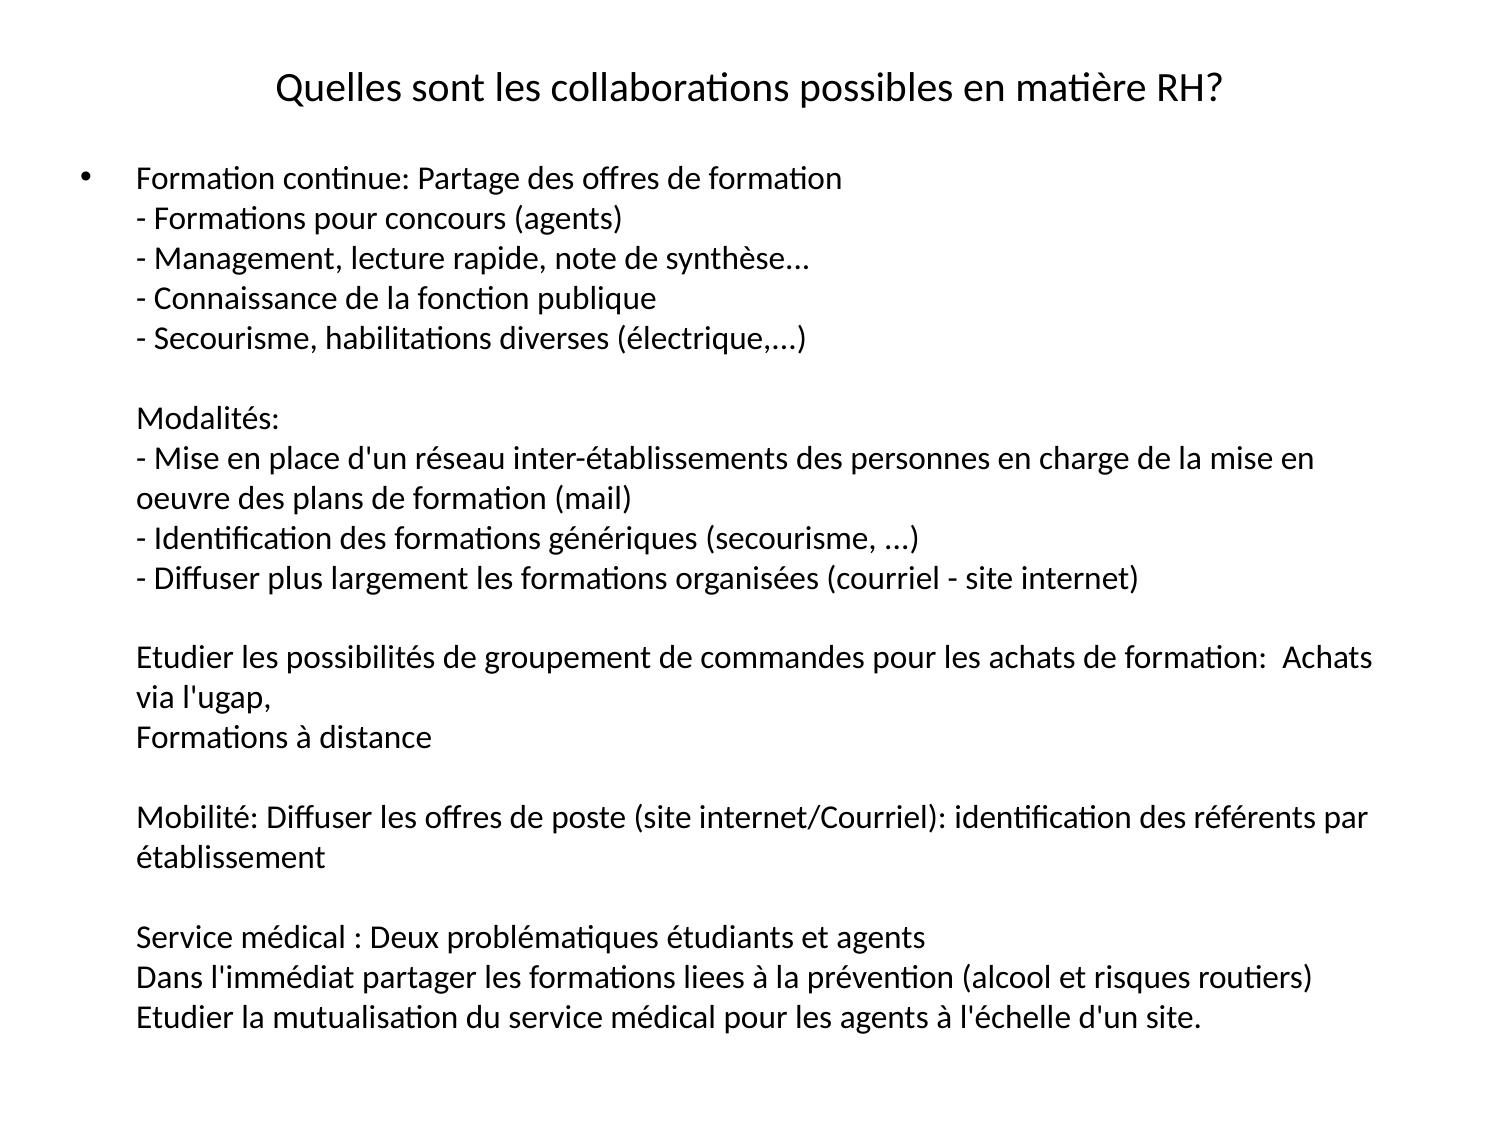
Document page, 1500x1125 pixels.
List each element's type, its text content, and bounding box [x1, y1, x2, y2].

title Quelles sont les collaborations possibles en matière RH? [75, 45, 1425, 126]
list Formation continue: Partage des offres de formation - Formations pour concours (agents) - Management, lecture rapide, note de synthèse... - Connaissance de la fonction publique - Secourisme, habilitations diverses (électrique,...) Modalités: - Mise en place d'un réseau inter-établissements des personnes en charge de la mise en oeuvre des plans de formation (mail) - Identification des formations génériques (secourisme, ...) - Diffuser plus largement les formations organisées (courriel - site internet) Etudier les possibilités de groupement de commandes pour les achats de formation: Achats via l'ugap, Formations à distance Mobilité: Diffuser les offres de poste (site internet/Courriel): identification des référents par établissement Service médical : Deux problématiques étudiants et agents Dans l'immédiat partager les formations liees à la prévention (alcool et risques routiers) Etudier la mutualisation du service médical pour les agents à l'échelle d'un site. [64, 149, 1415, 892]
